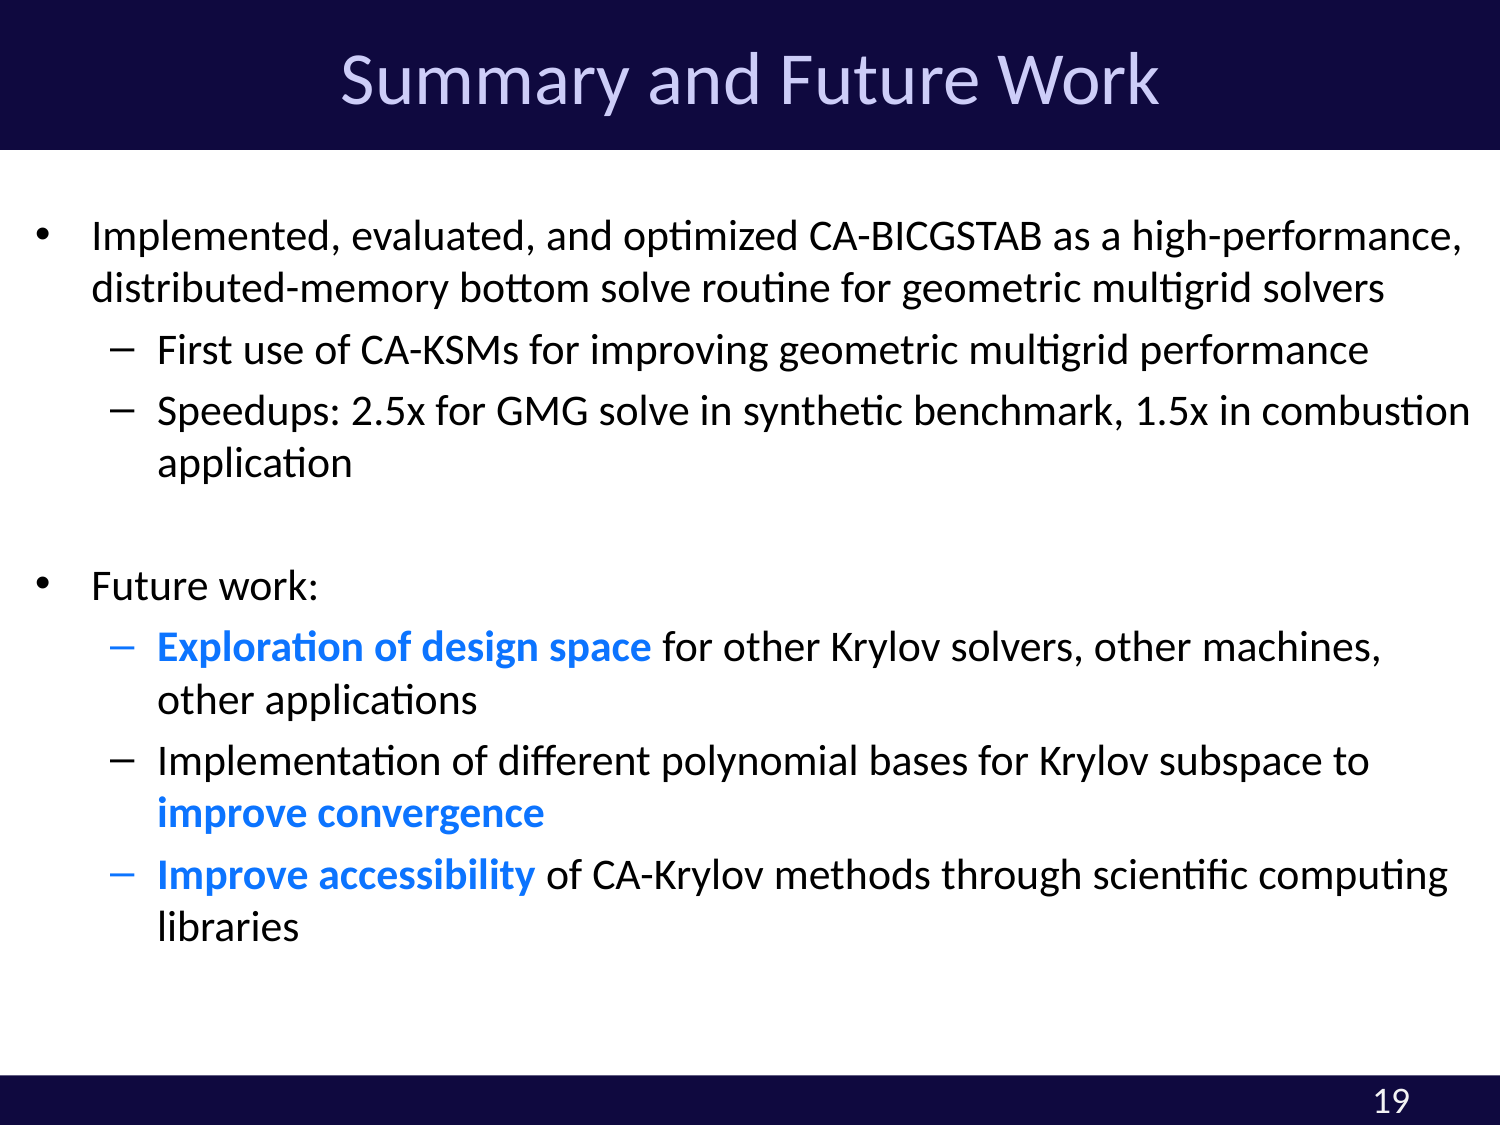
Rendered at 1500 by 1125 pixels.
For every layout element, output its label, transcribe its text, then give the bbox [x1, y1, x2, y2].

title Summary and Future Work [0, 0, 1500, 150]
list Implemented, evaluated, and optimized CA-BICGSTAB as a high-performance, distributed-memory bottom solve routine for geometric multigrid solvers First use of CA-KSMs for improving geometric multigrid performance Speedups: 2.5x for GMG solve in synthetic benchmark, 1.5x in combustion application Future work: Exploration of design space for other Krylov solvers, other machines, other applications Implementation of different polynomial bases for Krylov subspace to improve convergence Improve accessibility of CA-Krylov methods through scientific computing libraries [20, 199, 1500, 997]
slide_number 19 [1074, 1078, 1425, 1119]
